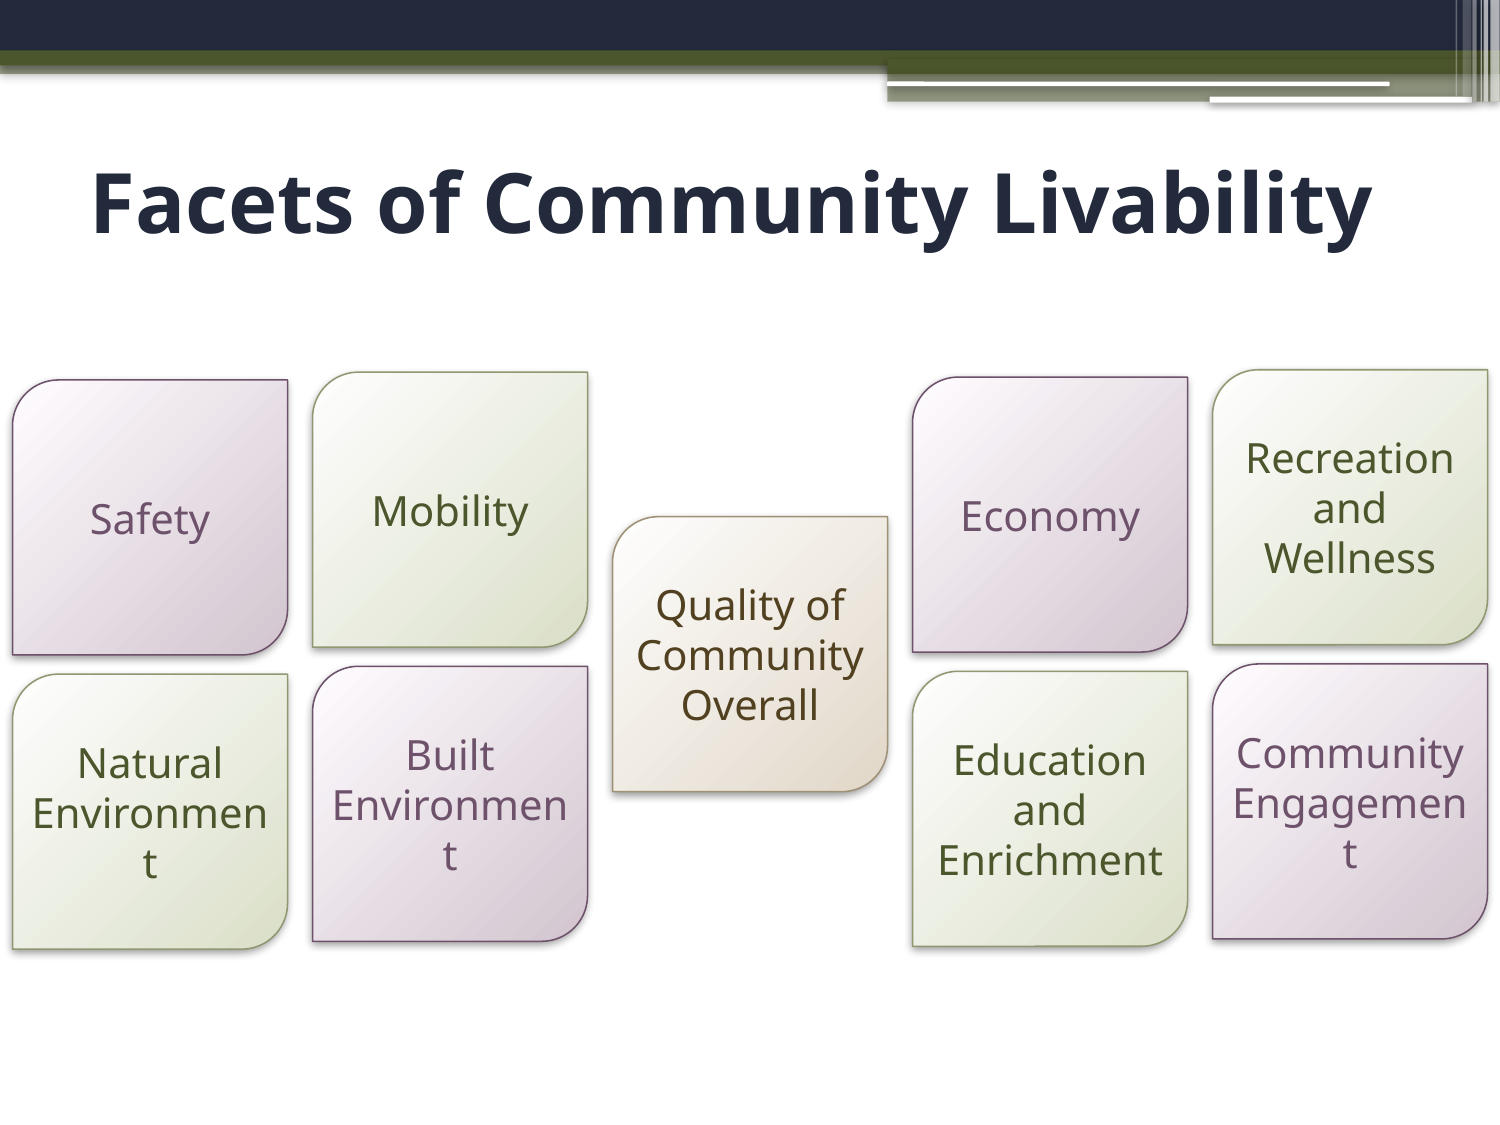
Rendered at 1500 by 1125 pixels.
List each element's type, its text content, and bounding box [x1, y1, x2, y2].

text_box Quality of Community Overall [611, 515, 889, 793]
text_box Mobility [311, 371, 589, 648]
text_box Natural Environment [11, 673, 289, 950]
title Facets of Community Livability [75, 137, 1425, 263]
text_box Safety [11, 379, 289, 656]
text_box Built Environment [311, 665, 589, 943]
text_box Community Engagement [1211, 663, 1489, 940]
text_box Recreation and Wellness [1211, 368, 1489, 646]
text_box Economy [911, 376, 1189, 653]
text_box Education and Enrichment [911, 670, 1189, 948]
